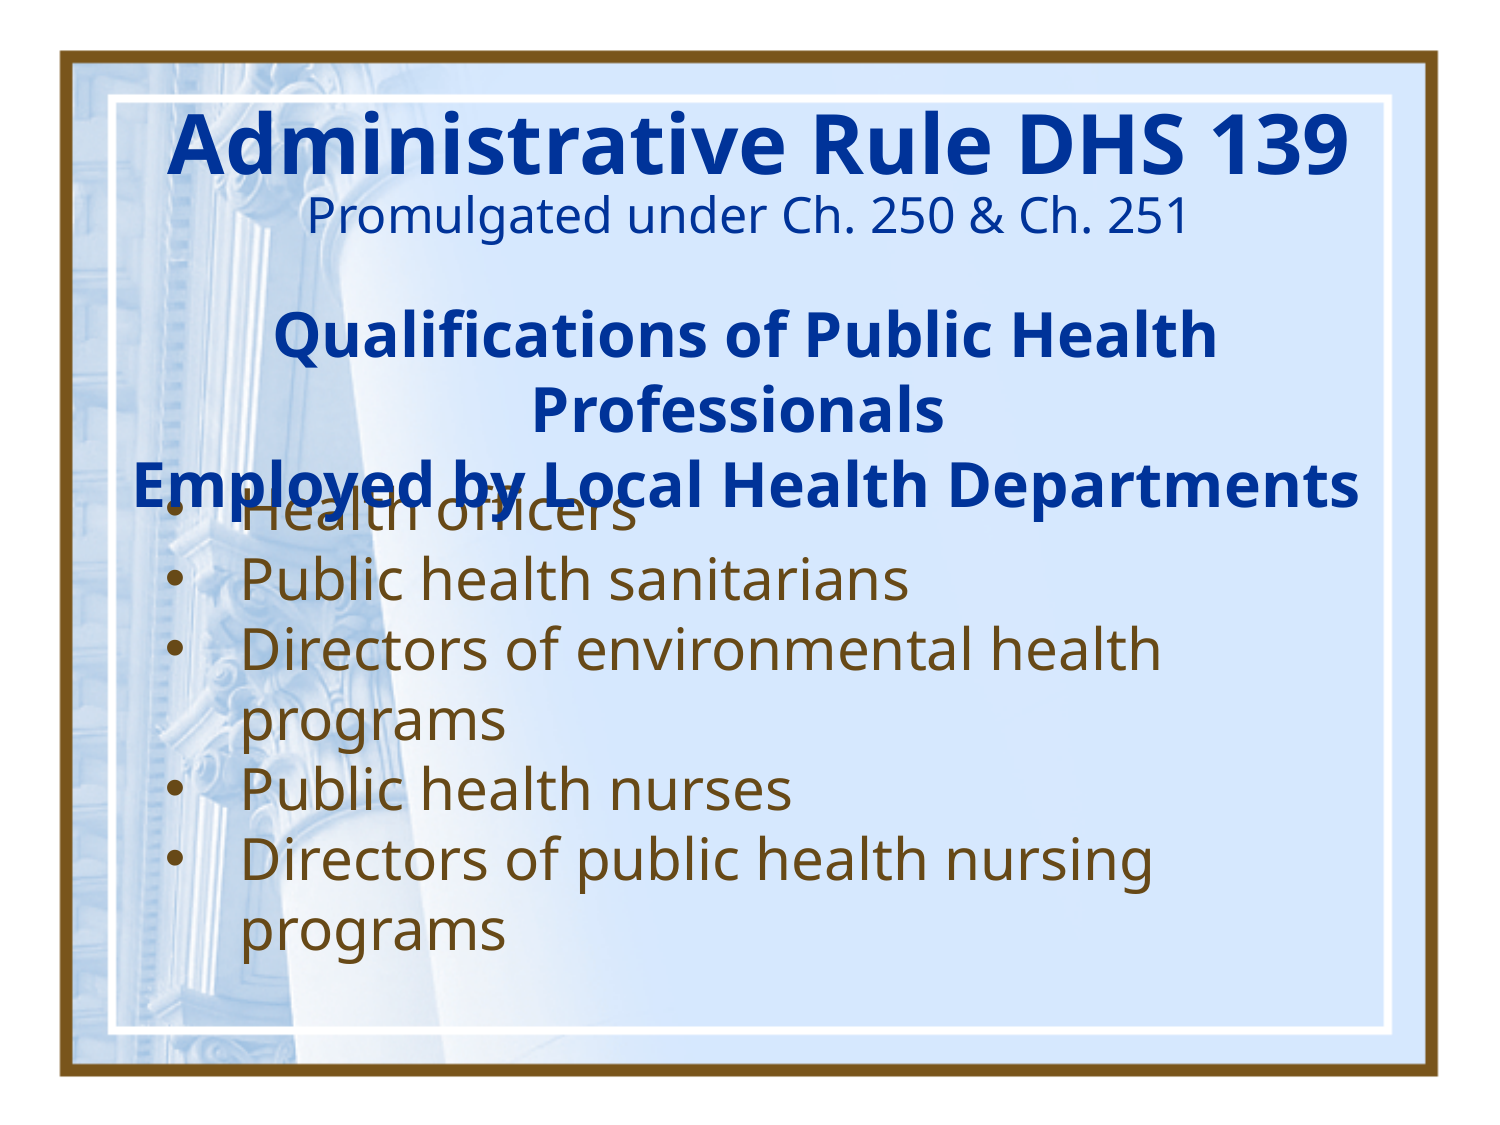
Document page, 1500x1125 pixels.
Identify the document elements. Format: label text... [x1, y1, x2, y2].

text_box Qualifications of Public Health Professionals Employed by Local Health Departments [112, 287, 1381, 528]
text_box Administrative Rule DHS 139 Promulgated under Ch. 250 & Ch. 251 [74, 127, 1425, 248]
text_box Health officers Public health sanitarians Directors of environmental health programs Public health nurses Directors of public health nursing programs [149, 528, 1350, 970]
picture [0, 0, 1500, 1125]
